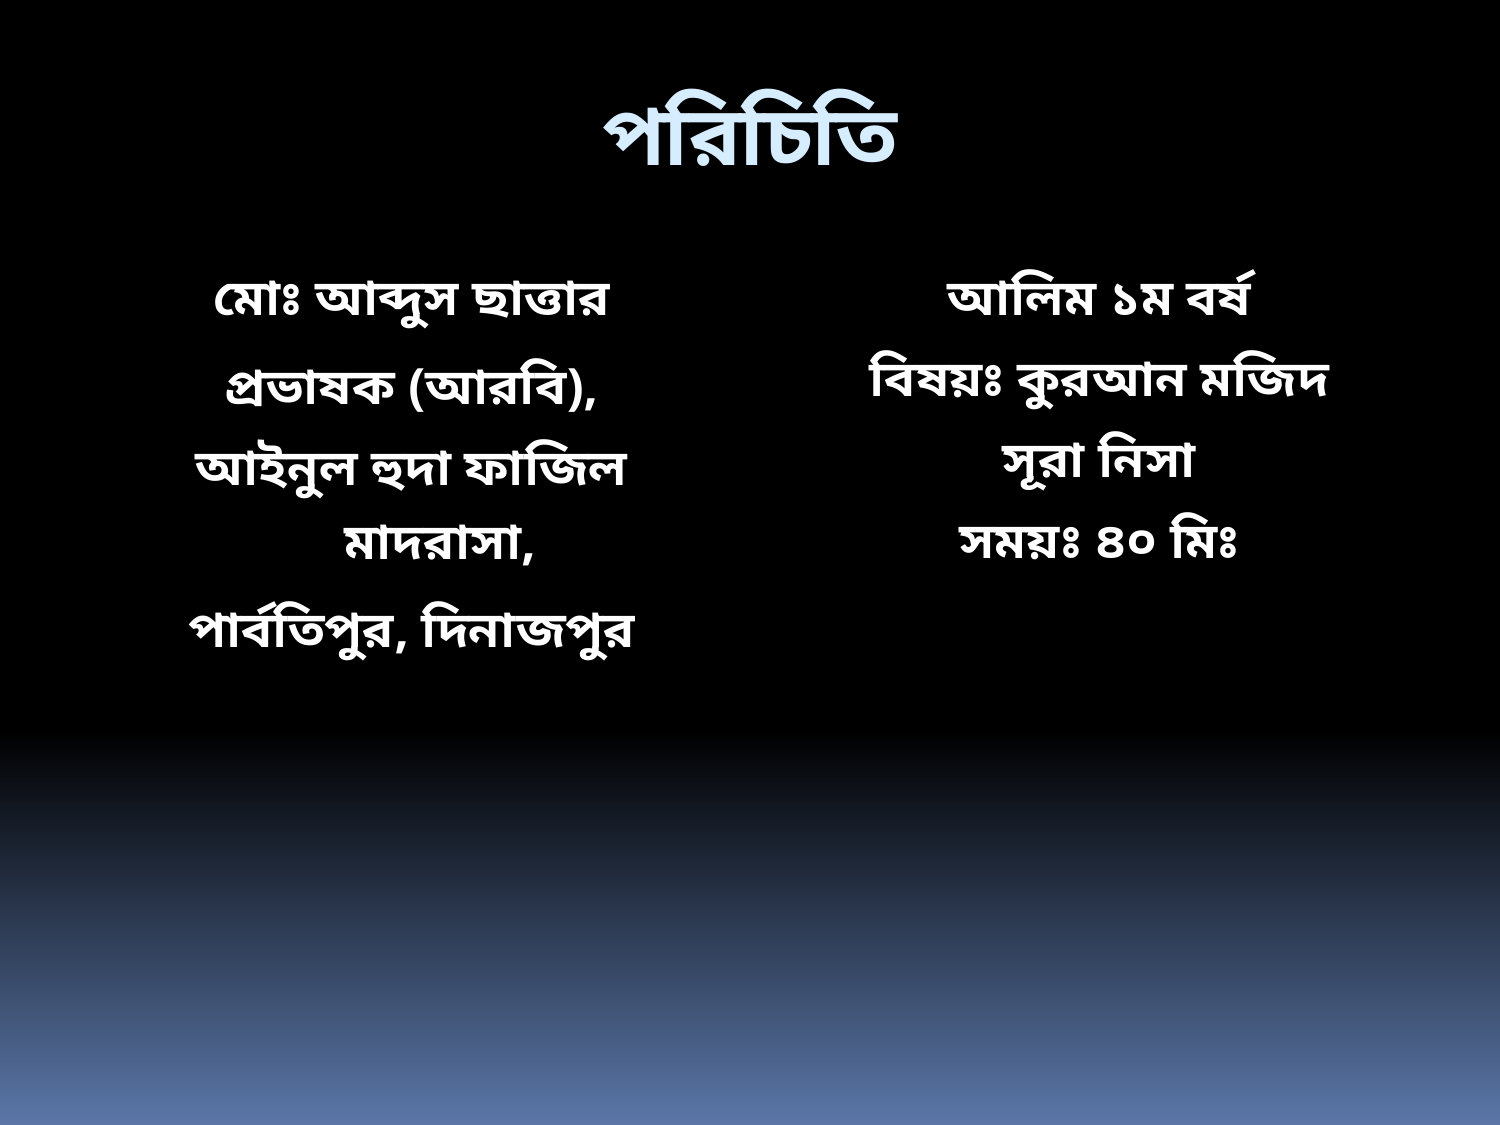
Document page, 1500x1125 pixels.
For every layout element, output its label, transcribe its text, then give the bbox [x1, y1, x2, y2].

title পরিচিতি [75, 83, 1425, 234]
list মোঃ আব্দুস ছাত্তার প্রভাষক (আরবি), আইনুল হুদা ফাজিল মাদরাসা, পার্বতিপুর, দিনাজপুর [75, 262, 738, 1000]
list আলিম ১ম বর্ষ বিষয়ঃ কুরআন মজিদ সূরা নিসা সময়ঃ ৪০ মিঃ [762, 262, 1425, 1005]
